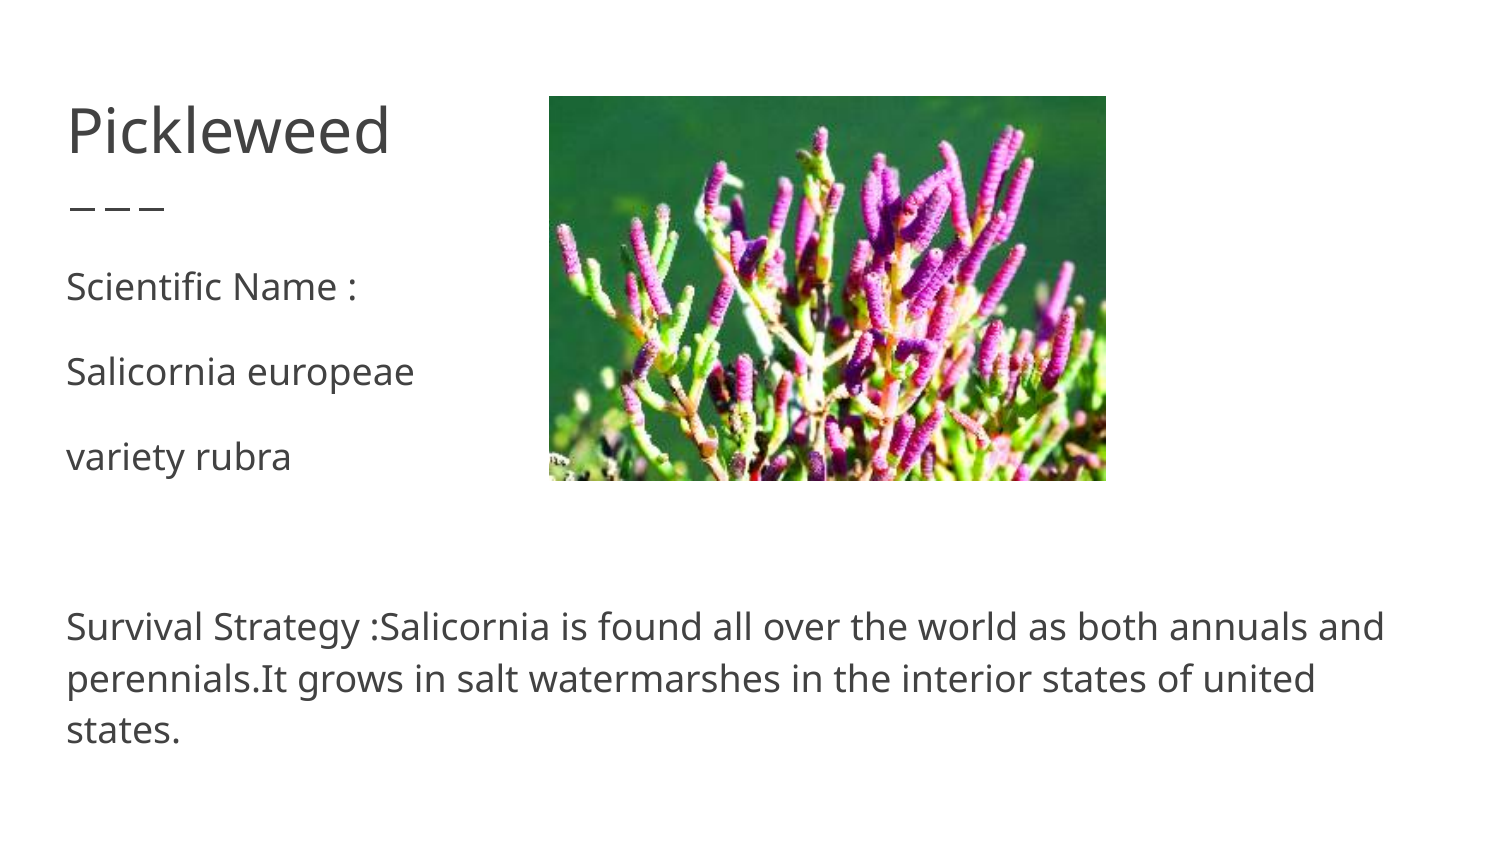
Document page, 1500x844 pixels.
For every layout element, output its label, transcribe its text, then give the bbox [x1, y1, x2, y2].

title Pickleweed [51, 61, 1449, 182]
list Scientific Name : Salicornia europeae variety rubra Survival Strategy :Salicornia is found all over the world as both annuals and perennials.It grows in salt watermarshes in the interior states of united states. [51, 240, 1449, 750]
picture [549, 95, 1106, 482]
